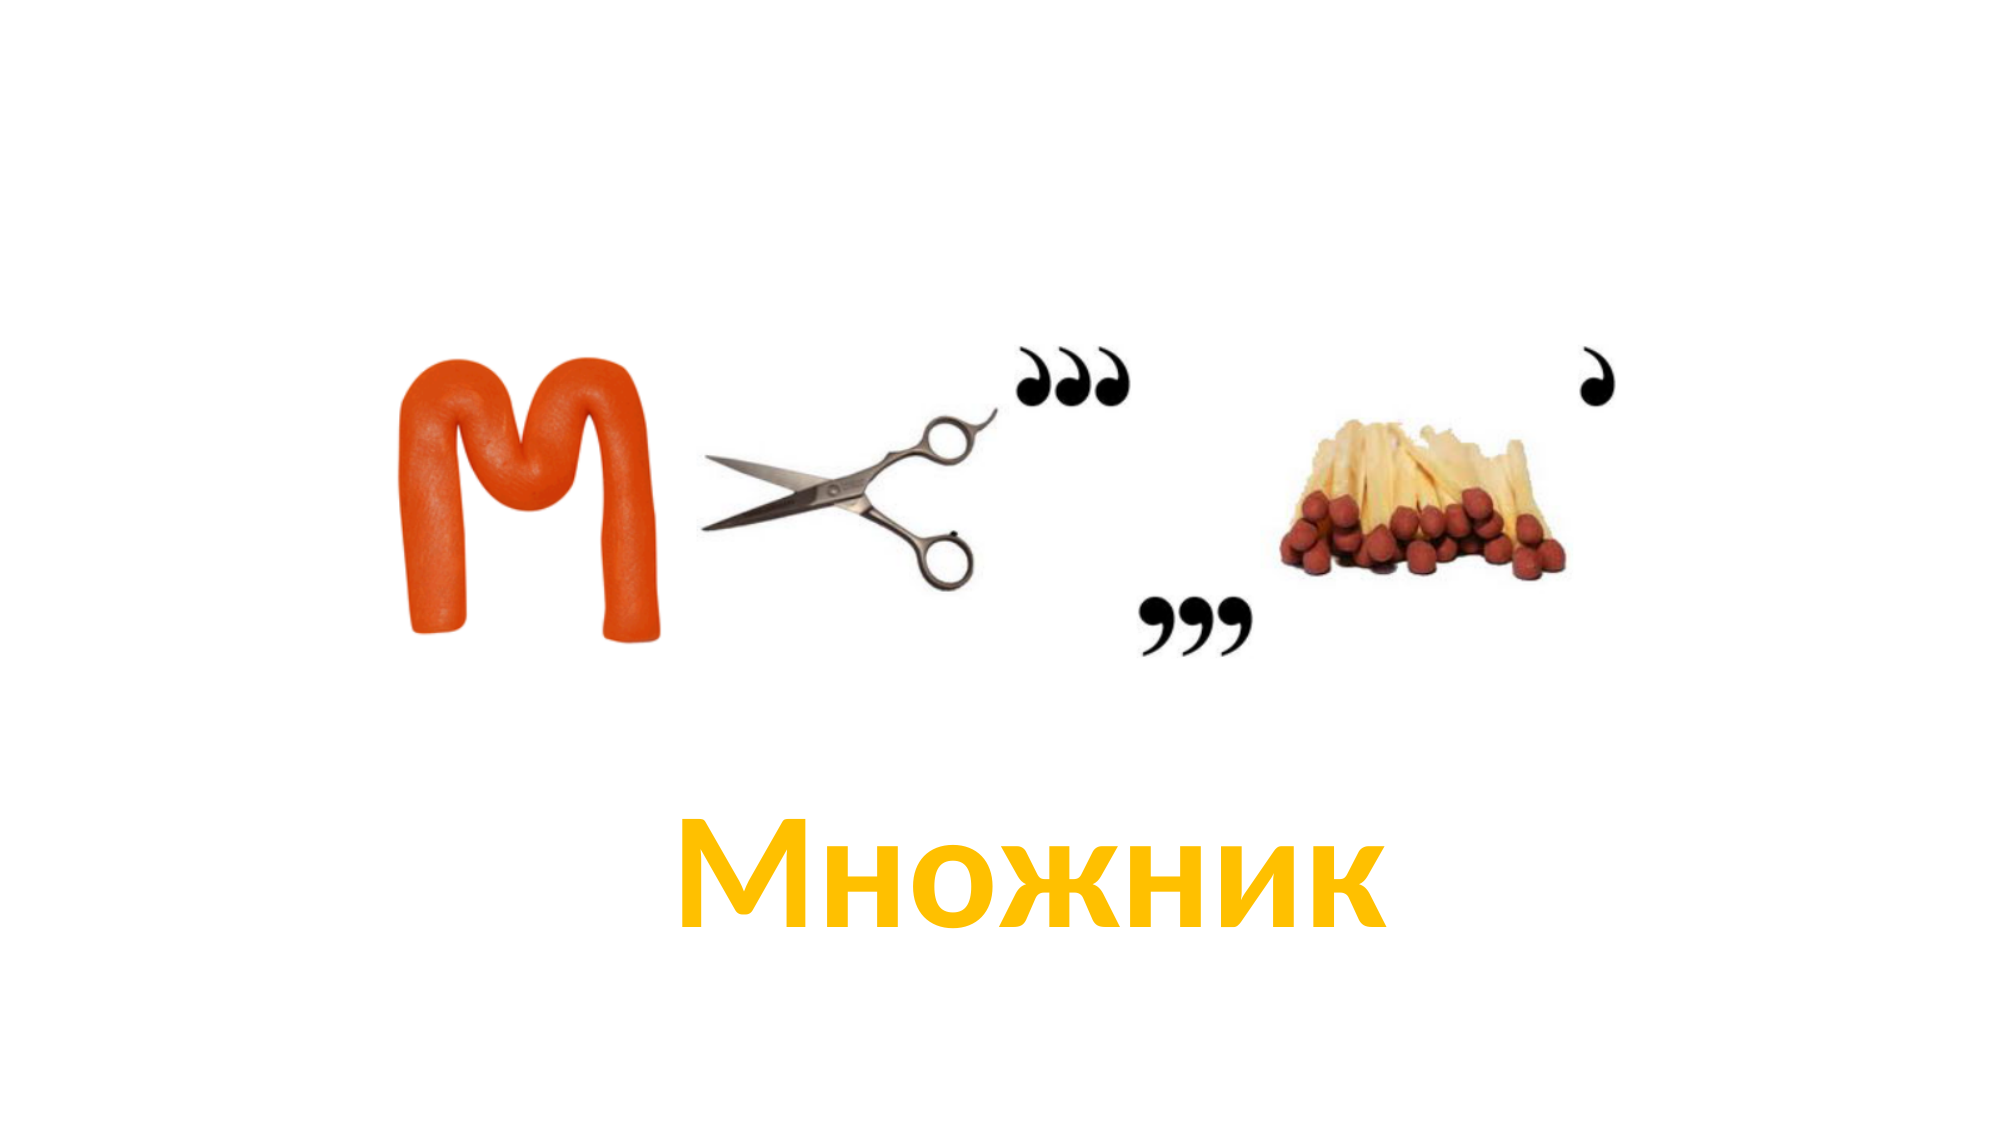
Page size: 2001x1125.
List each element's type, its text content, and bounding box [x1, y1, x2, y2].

picture [372, 325, 1627, 682]
text_box Множник [479, 752, 1580, 968]
